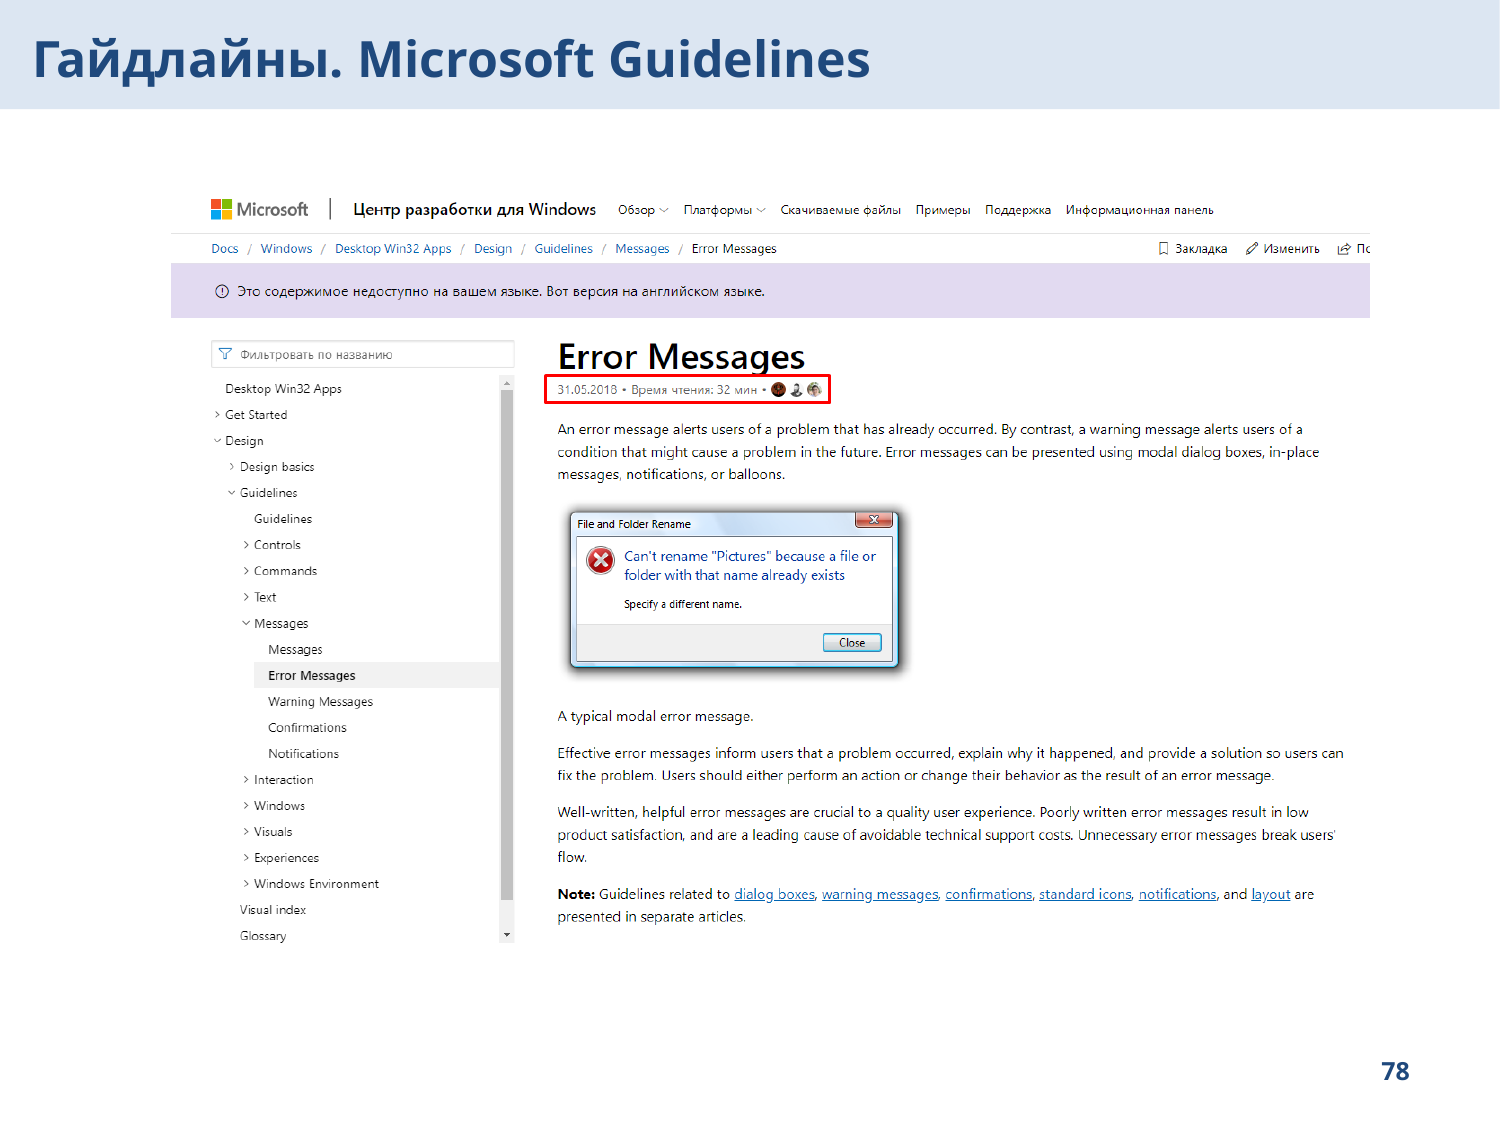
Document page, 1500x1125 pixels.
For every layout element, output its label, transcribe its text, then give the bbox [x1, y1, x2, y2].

slide_number 78 [1074, 1042, 1425, 1103]
text_box [0, 0, 1500, 111]
picture [170, 184, 1370, 957]
text_box Гайдлайны. Microsoft Guidelines [17, 14, 1368, 102]
